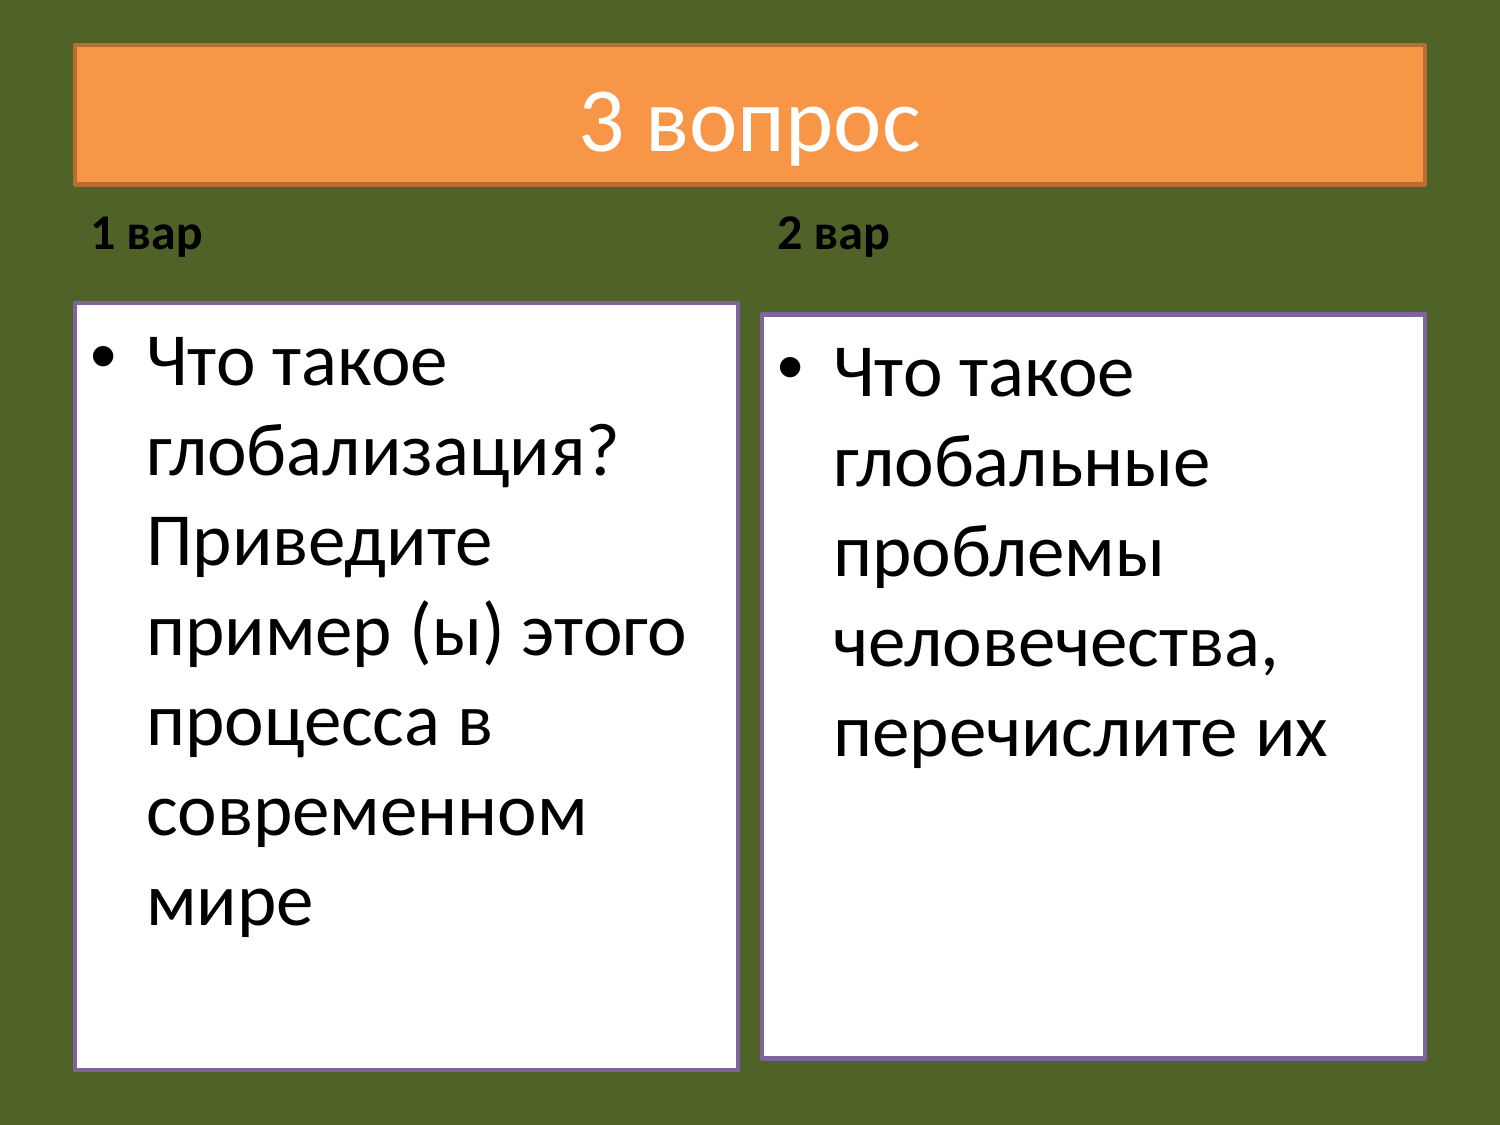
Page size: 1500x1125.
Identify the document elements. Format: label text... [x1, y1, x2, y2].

list Что такое глобальные проблемы человечества, перечислите их [760, 312, 1427, 1061]
list 2 вар [761, 172, 1425, 268]
title 3 вопрос [73, 43, 1427, 187]
list 1 вар [75, 184, 738, 268]
list Что такое глобализация? Приведите пример (ы) этого процесса в современном мире [73, 301, 740, 1072]
